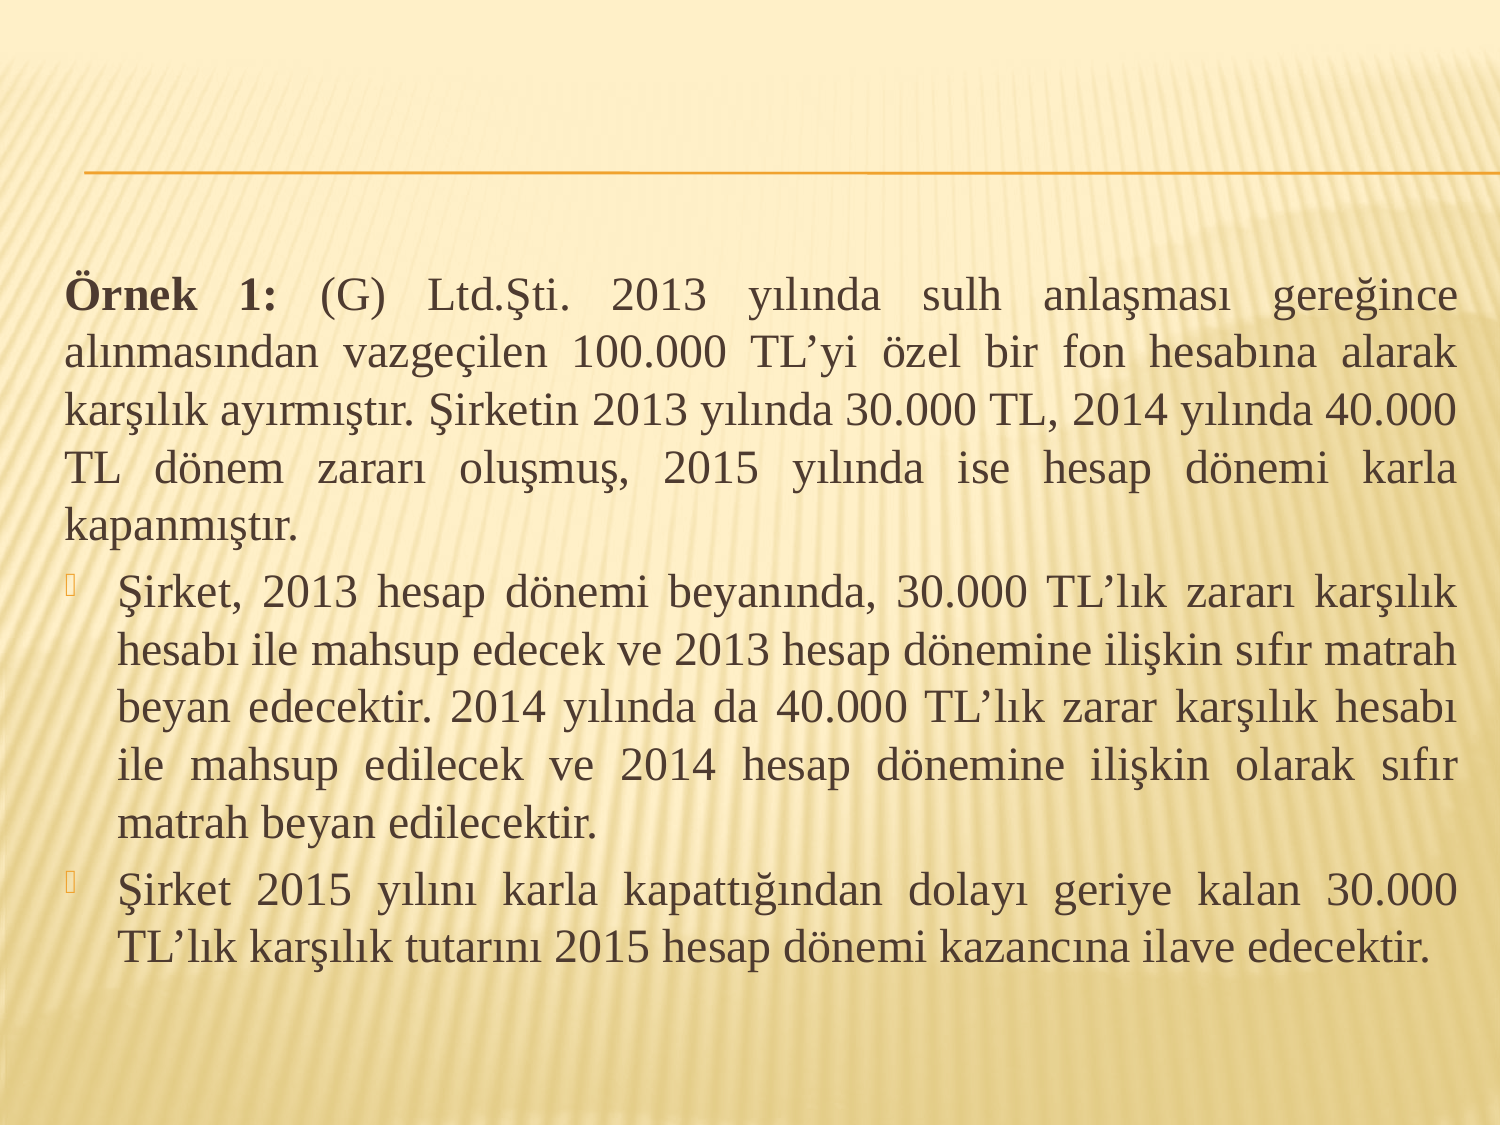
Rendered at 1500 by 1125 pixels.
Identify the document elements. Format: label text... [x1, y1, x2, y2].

list Örnek 1: (G) Ltd.Şti. 2013 yılında sulh anlaşması gereğince alınmasından vazgeçilen 100.000 TL’yi özel bir fon hesabına alarak karşılık ayırmıştır. Şirketin 2013 yılında 30.000 TL, 2014 yılında 40.000 TL dönem zararı oluşmuş, 2015 yılında ise hesap dönemi karla kapanmıştır. Şirket, 2013 hesap dönemi beyanında, 30.000 TL’lık zararı karşılık hesabı ile mahsup edecek ve 2013 hesap dönemine ilişkin sıfır matrah beyan edecektir. 2014 yılında da 40.000 TL’lık zarar karşılık hesabı ile mahsup edilecek ve 2014 hesap dönemine ilişkin olarak sıfır matrah beyan edilecektir. Şirket 2015 yılını karla kapattığından dolayı geriye kalan 30.000 TL’lık karşılık tutarını 2015 hesap dönemi kazancına ilave edecektir. [50, 254, 1475, 998]
